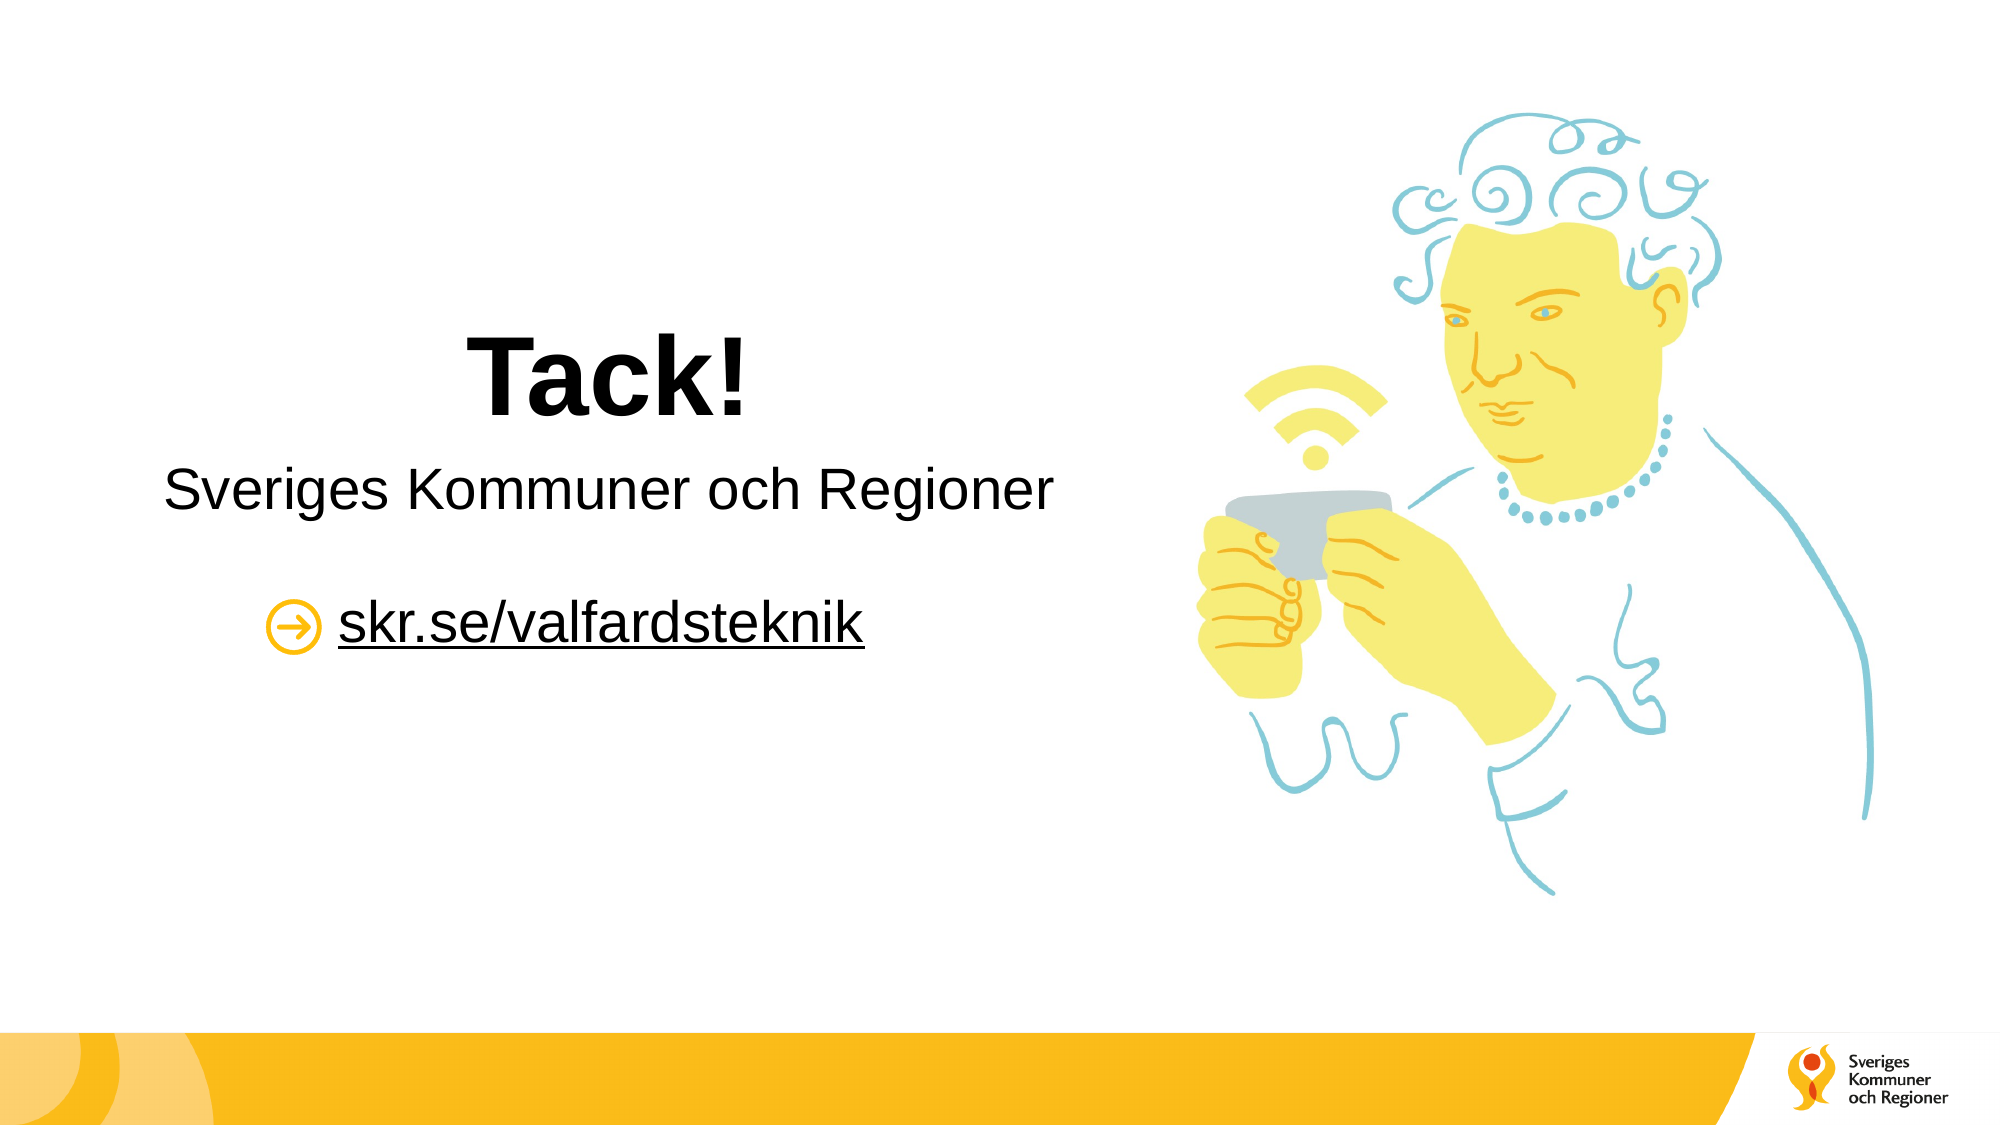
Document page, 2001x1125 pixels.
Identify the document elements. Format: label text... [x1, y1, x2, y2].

picture [0, 0, 2000, 1125]
title Tack! [111, 305, 1107, 429]
text_box Sveriges Kommuner och Regioner skr.se/valfardsteknik [111, 448, 1107, 679]
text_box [266, 599, 322, 655]
